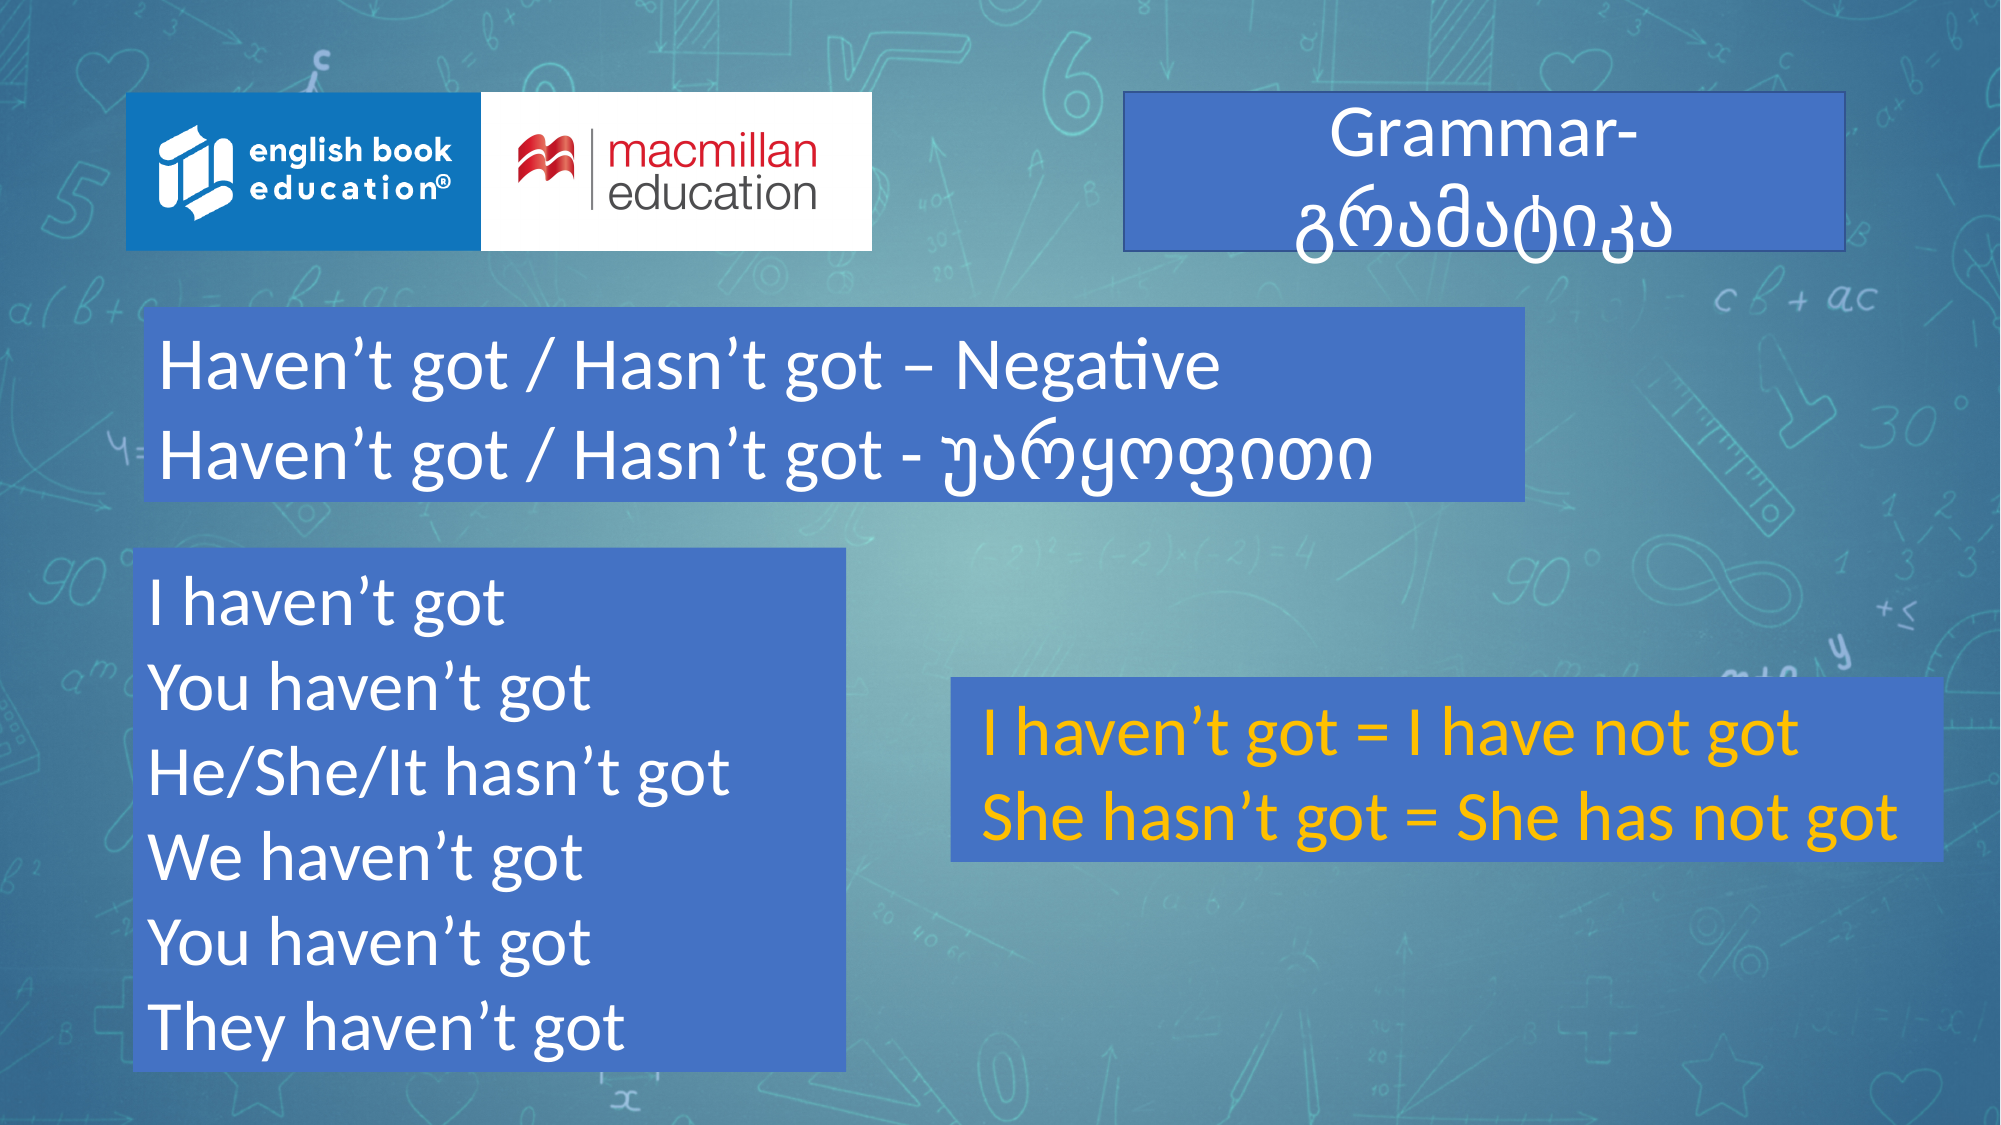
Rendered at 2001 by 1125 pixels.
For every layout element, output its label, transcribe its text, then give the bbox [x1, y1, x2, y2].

text_box [902, 64, 1691, 190]
text_box I haven’t got = I have not got She hasn’t got = She has not got [950, 677, 1944, 862]
text_box Haven’t got / Hasn’t got – Negative Haven’t got / Hasn’t got - უარყოფითი [143, 307, 1525, 502]
text_box Grammar- გრამატიკა [1123, 91, 1846, 252]
text_box [1525, 307, 2000, 484]
picture [0, 0, 2001, 1125]
text_box I haven’t got You haven’t got He/She/It hasn’t got We haven’t got You haven’t got They haven’t got [133, 547, 847, 1072]
